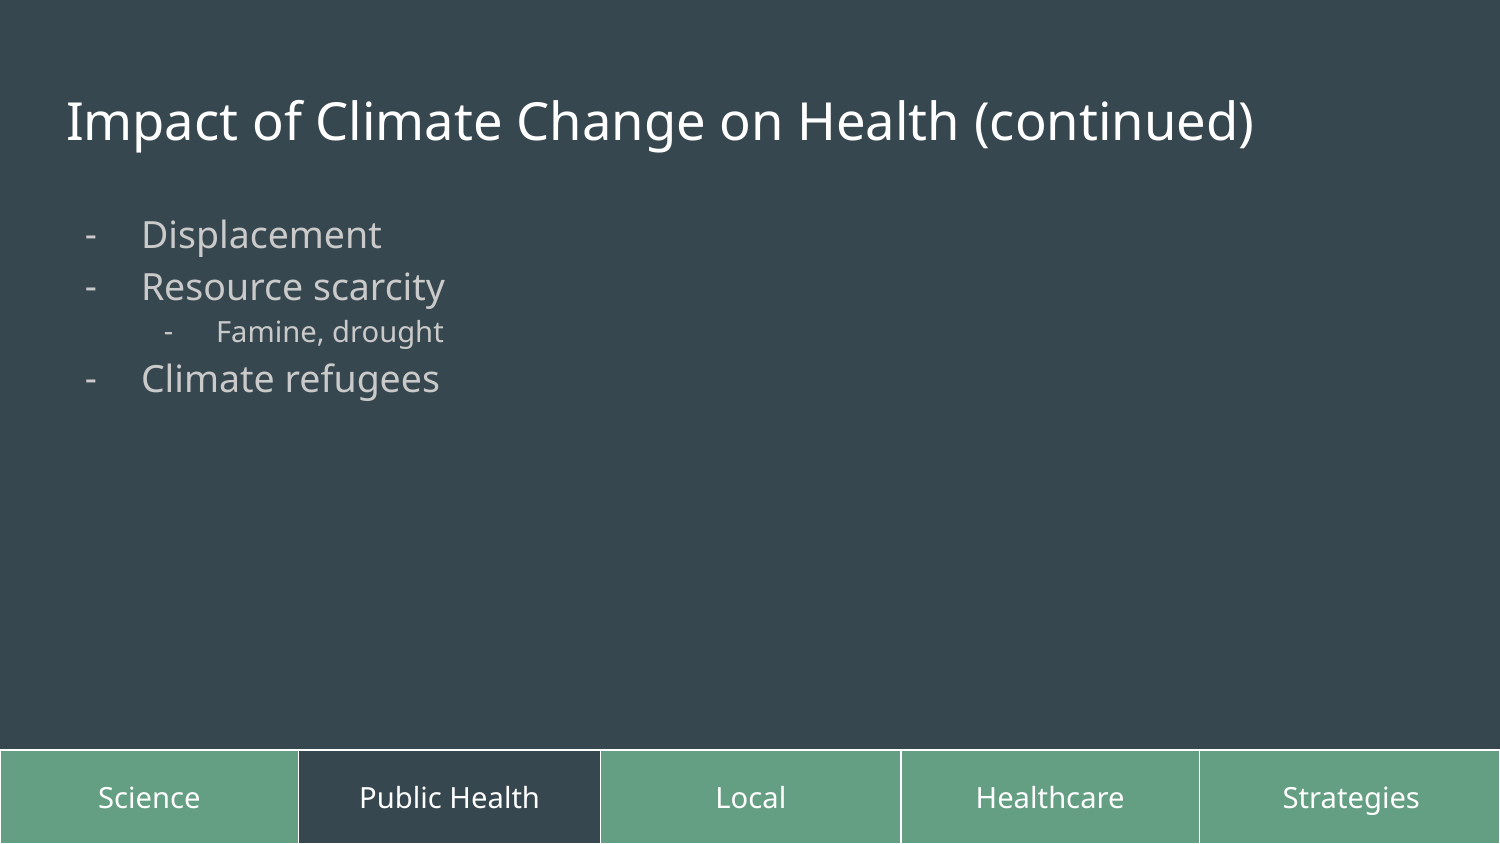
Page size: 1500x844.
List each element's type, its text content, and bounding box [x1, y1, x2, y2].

text_box Local [643, 764, 859, 830]
list Displacement Resource scarcity Famine, drought Climate refugees [51, 189, 1449, 749]
text_box [0, 749, 298, 844]
text_box Strategies [1242, 764, 1461, 830]
text_box Healthcare [942, 764, 1159, 830]
text_box Public Health [340, 764, 559, 830]
text_box [600, 749, 901, 844]
text_box [901, 749, 1199, 844]
text_box Science [59, 764, 239, 830]
title Impact of Climate Change on Health (continued) [51, 72, 1449, 167]
text_box [298, 749, 600, 844]
text_box [1199, 749, 1500, 844]
